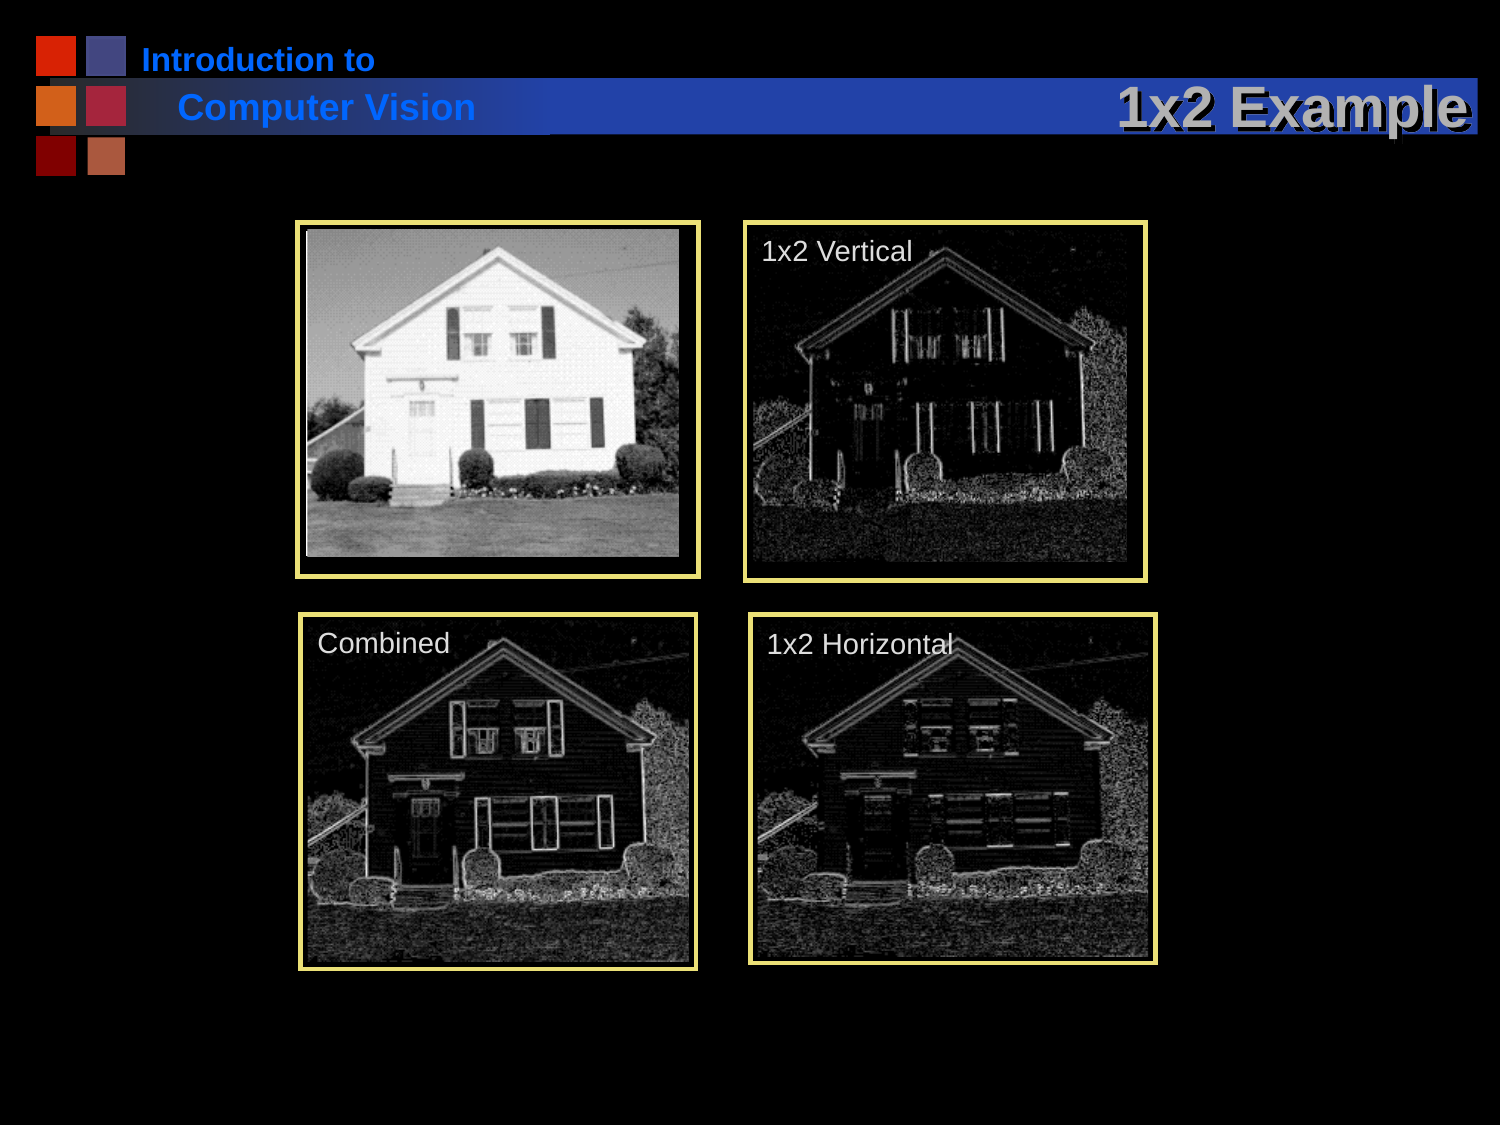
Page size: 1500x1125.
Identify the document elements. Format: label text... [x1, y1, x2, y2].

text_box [299, 224, 1154, 967]
title 1x2 Example [1097, 46, 1488, 148]
